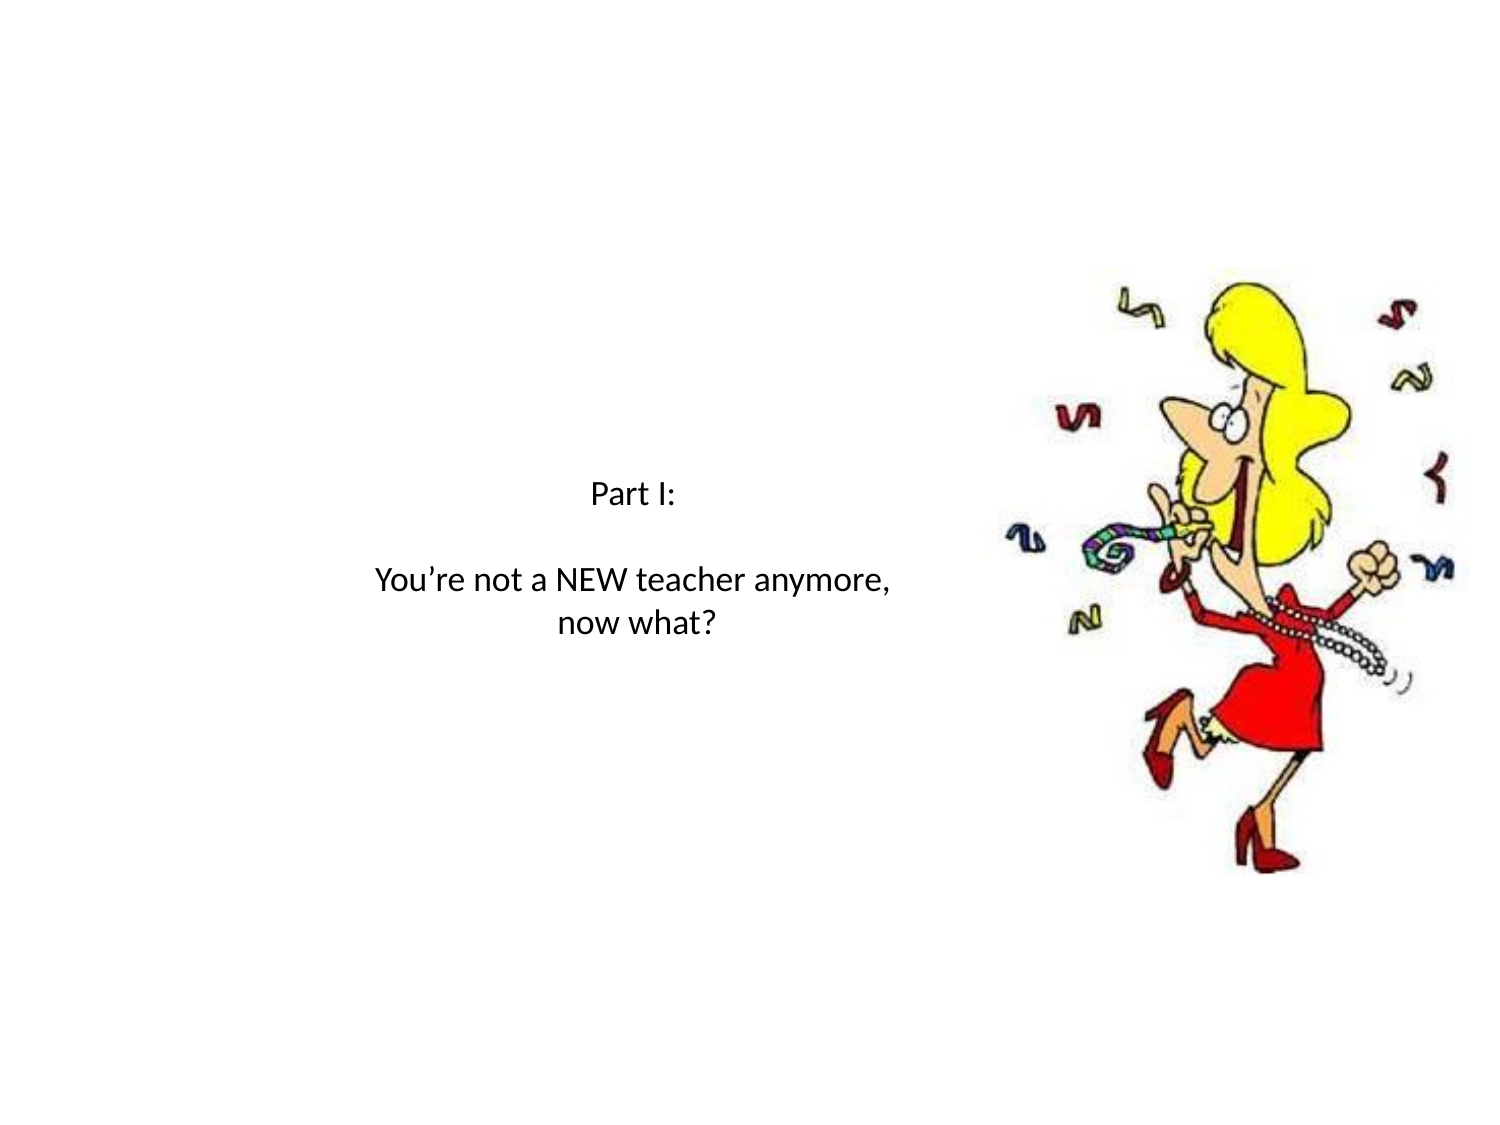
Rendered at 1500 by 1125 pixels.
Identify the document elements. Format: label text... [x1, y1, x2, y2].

title Part I: You’re not a NEW teacher anymore, now what? [0, 462, 976, 650]
picture [981, 267, 1469, 877]
